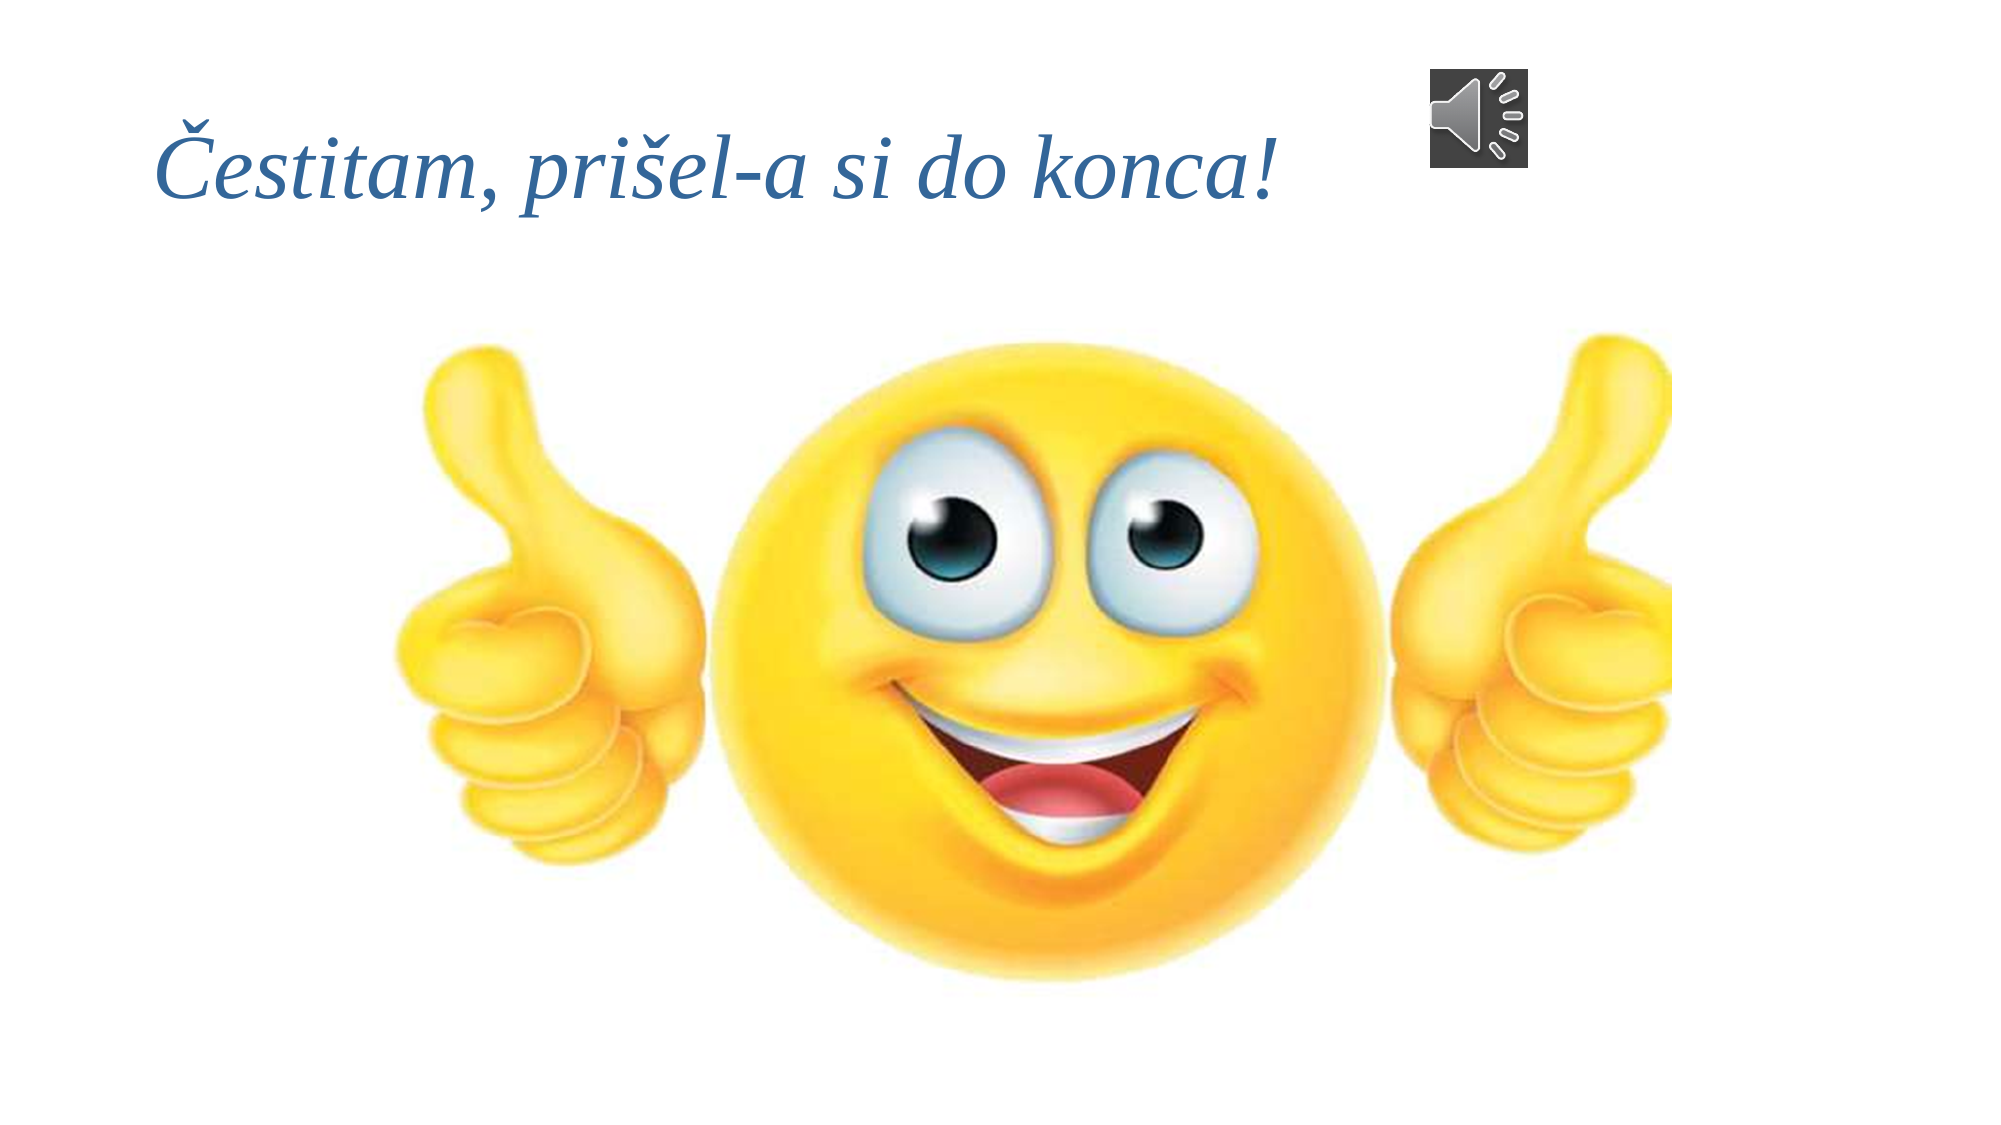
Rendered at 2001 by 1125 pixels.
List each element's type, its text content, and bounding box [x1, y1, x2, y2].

picture [1429, 68, 1530, 169]
title Čestitam, prišel-a si do konca! [137, 59, 1863, 278]
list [328, 299, 1672, 1014]
